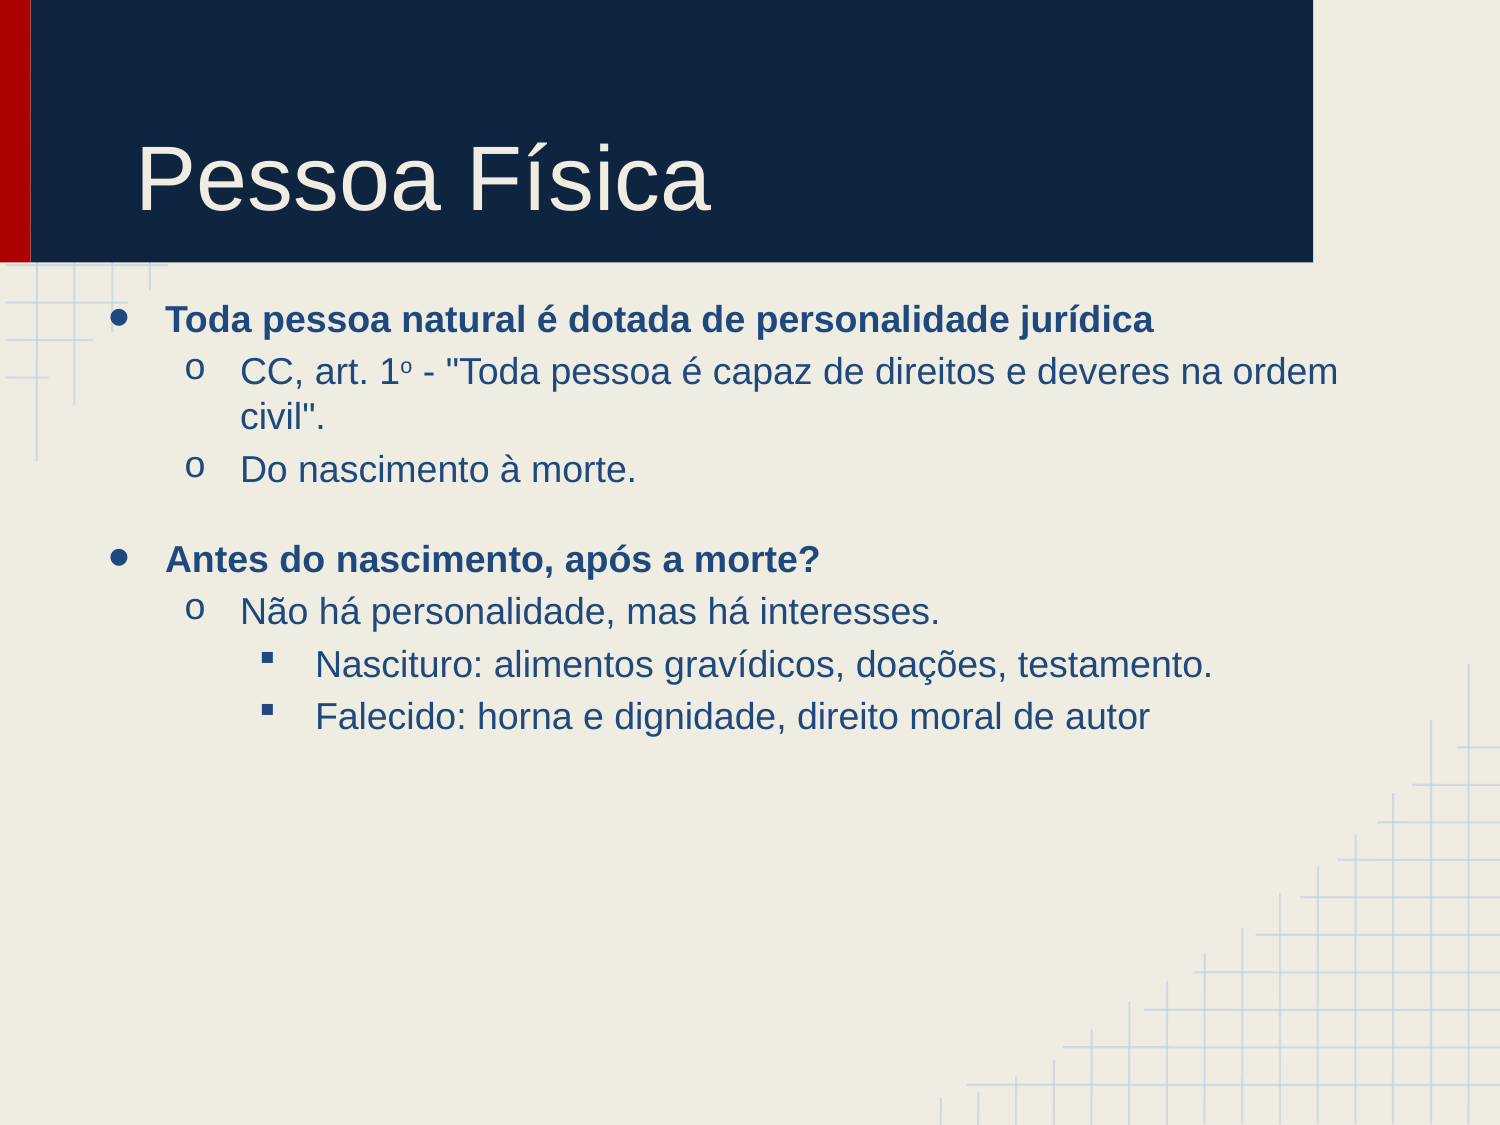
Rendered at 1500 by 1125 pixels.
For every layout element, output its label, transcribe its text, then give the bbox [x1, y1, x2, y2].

title Pessoa Física [75, 22, 1276, 244]
list Toda pessoa natural é dotada de personalidade jurídica CC, art. 1o - "Toda pessoa é capaz de direitos e deveres na ordem civil". Do nascimento à morte. Antes do nascimento, após a morte? Não há personalidade, mas há interesses. Nascituro: alimentos gravídicos, doações, testamento. Falecido: horna e dignidade, direito moral de autor [75, 279, 1425, 1074]
